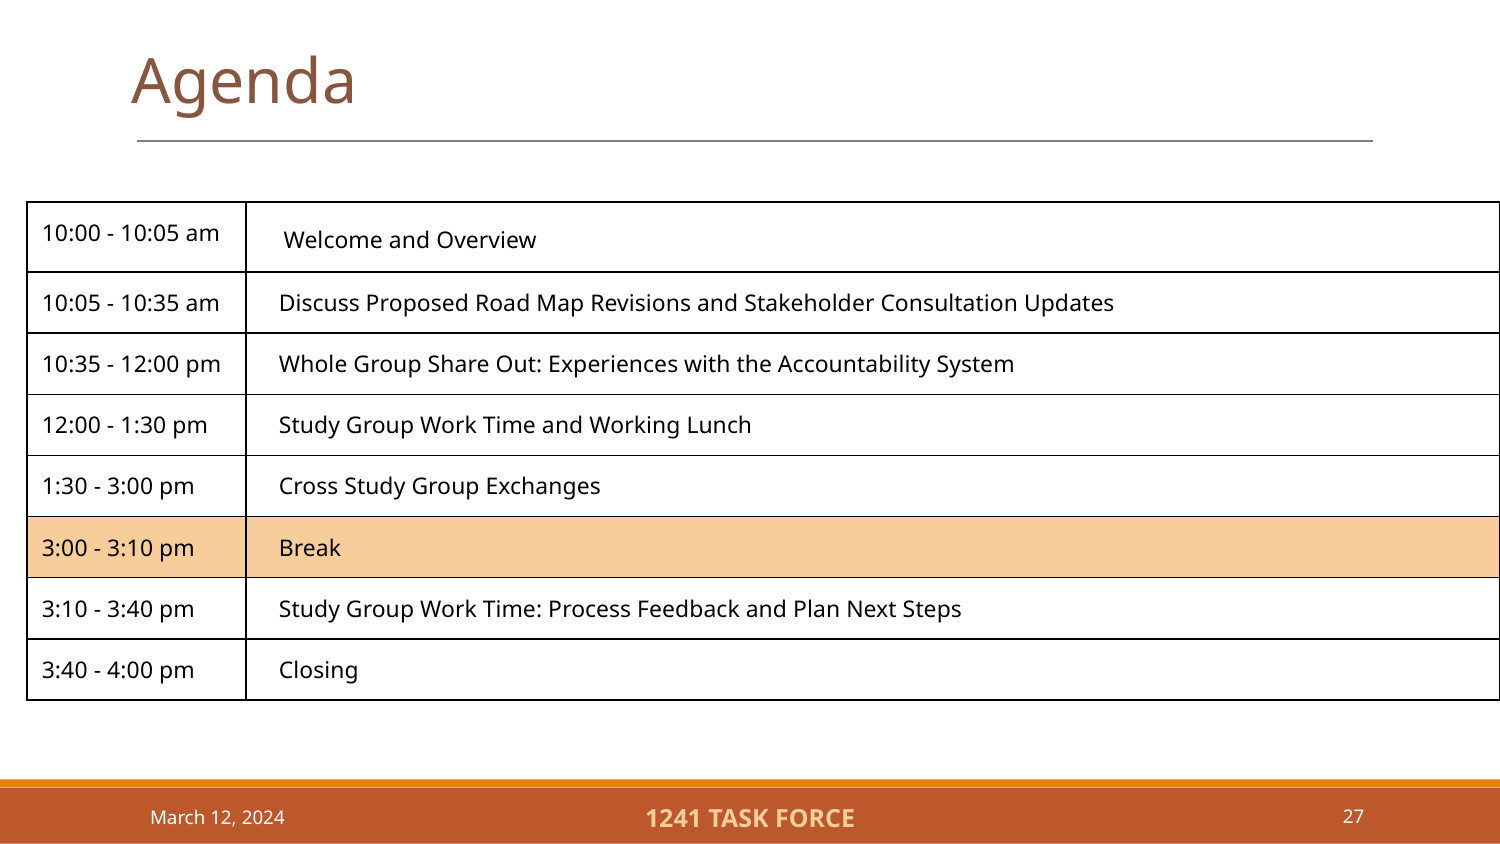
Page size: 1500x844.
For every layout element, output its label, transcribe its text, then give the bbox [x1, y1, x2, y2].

table_header Welcome and Overview [247, 203, 1499, 271]
table_cell 3:00 - 3:10 pm [28, 517, 245, 577]
table_cell 12:00 - 1:30 pm [28, 395, 245, 455]
table_cell Closing [247, 640, 1499, 699]
table_cell Cross Study Group Exchanges [247, 456, 1499, 516]
table_cell 10:05 - 10:35 am [28, 273, 245, 332]
table_cell Break [247, 517, 1499, 577]
table_cell 1:30 - 3:00 pm [28, 456, 245, 516]
table_cell 3:40 - 4:00 pm [28, 640, 245, 699]
table_cell Study Group Work Time and Working Lunch [247, 395, 1499, 455]
footer 1241 TASK FORCE [453, 794, 1047, 840]
table_cell Discuss Proposed Road Map Revisions and Stakeholder Consultation Updates [247, 273, 1499, 332]
table_cell Whole Group Share Out: Experiences with the Accountability System [247, 334, 1499, 394]
title Agenda [131, 29, 1369, 125]
table_cell 3:10 - 3:40 pm [28, 578, 245, 638]
table_cell 10:35 - 12:00 pm [28, 334, 245, 394]
slide_number 27 [1218, 794, 1380, 840]
table_cell Study Group Work Time: Process Feedback and Plan Next Steps [247, 578, 1499, 638]
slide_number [135, 794, 440, 840]
table_header 10:00 - 10:05 am [28, 203, 245, 271]
